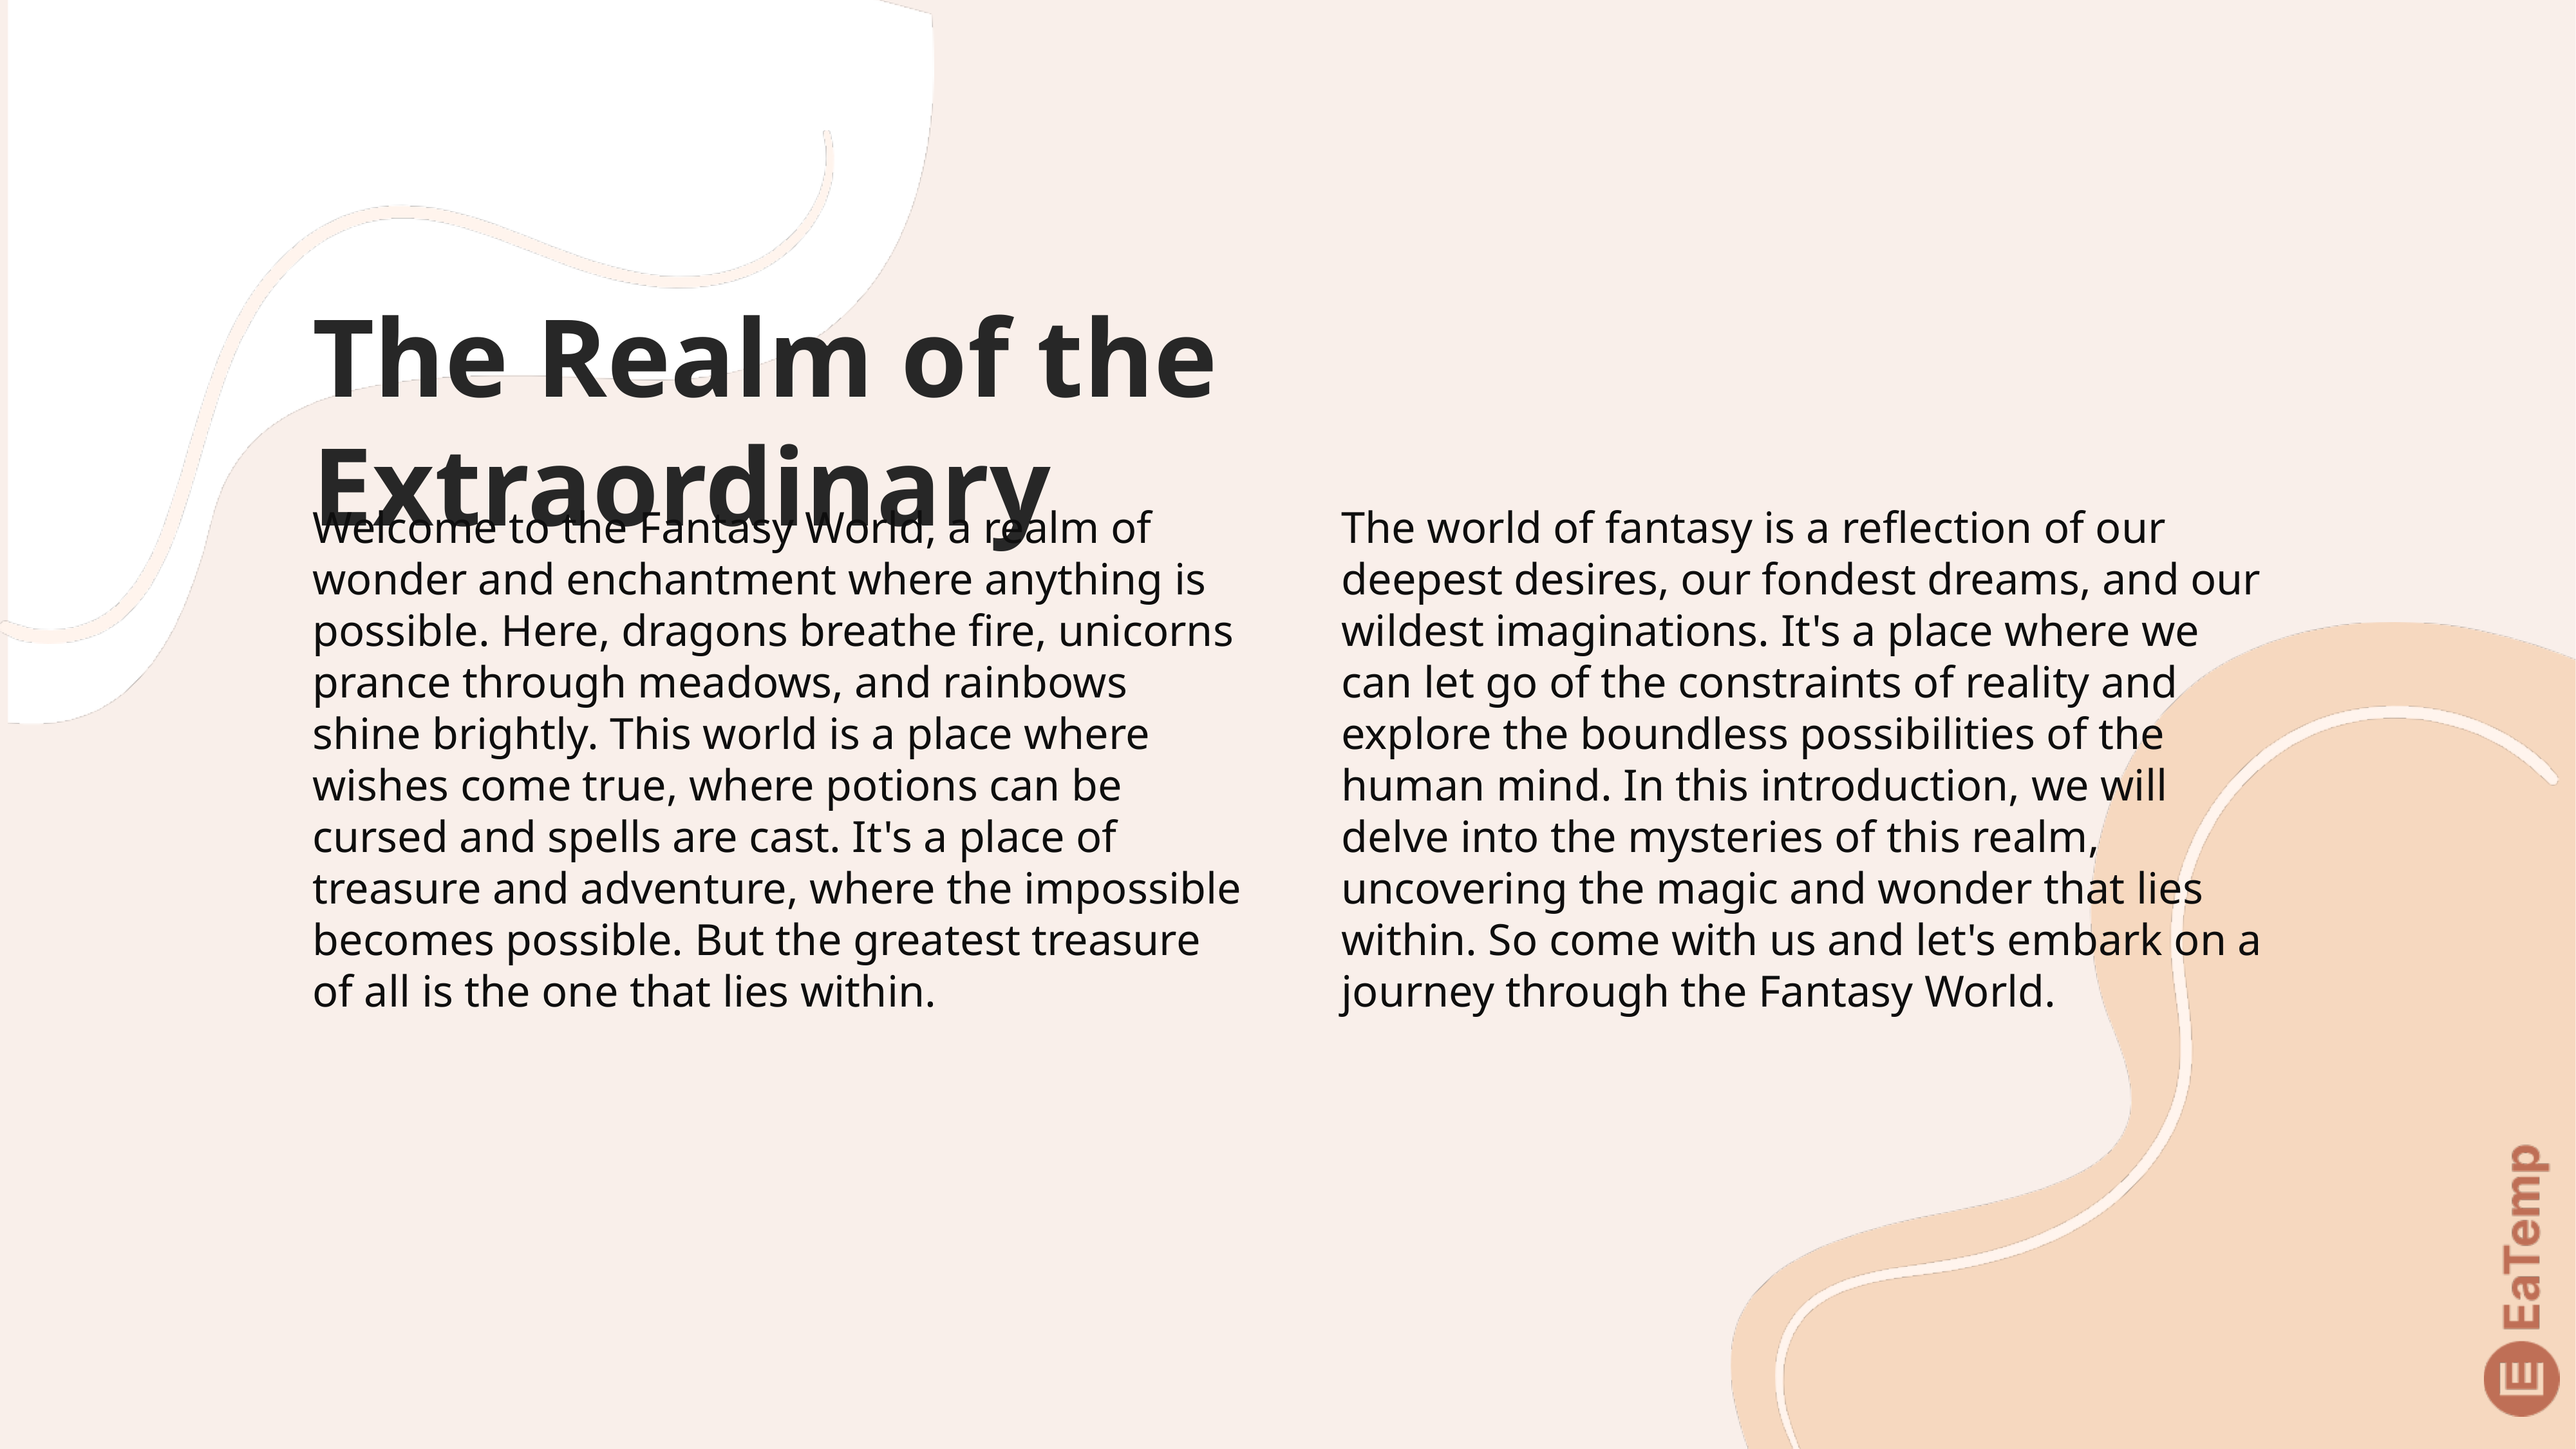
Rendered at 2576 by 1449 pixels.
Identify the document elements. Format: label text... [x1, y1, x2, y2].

text_box The Realm of the Extraordinary [936, 289, 1600, 455]
text_box Welcome to the Fantasy World, a realm of wonder and enchantment where anything is possible. Here, dragons breathe fire, unicorns prance through meadows, and rainbows shine brightly. This world is a place where wishes come true, where potions can be cursed and spells are cast. It's a place of treasure and adventure, where the impossible becomes possible. But the greatest treasure of all is the one that lies within. [312, 500, 1249, 1224]
picture [1731, 622, 2576, 1449]
picture [0, 0, 934, 725]
text_box The world of fantasy is a reflection of our deepest desires, our fondest dreams, and our wildest imaginations. It's a place where we can let go of the constraints of reality and explore the boundless possibilities of the human mind. In this introduction, we will delve into the mysteries of this realm, uncovering the magic and wonder that lies within. So come with us and let's embark on a journey through the Fantasy World. [1341, 500, 2278, 1224]
